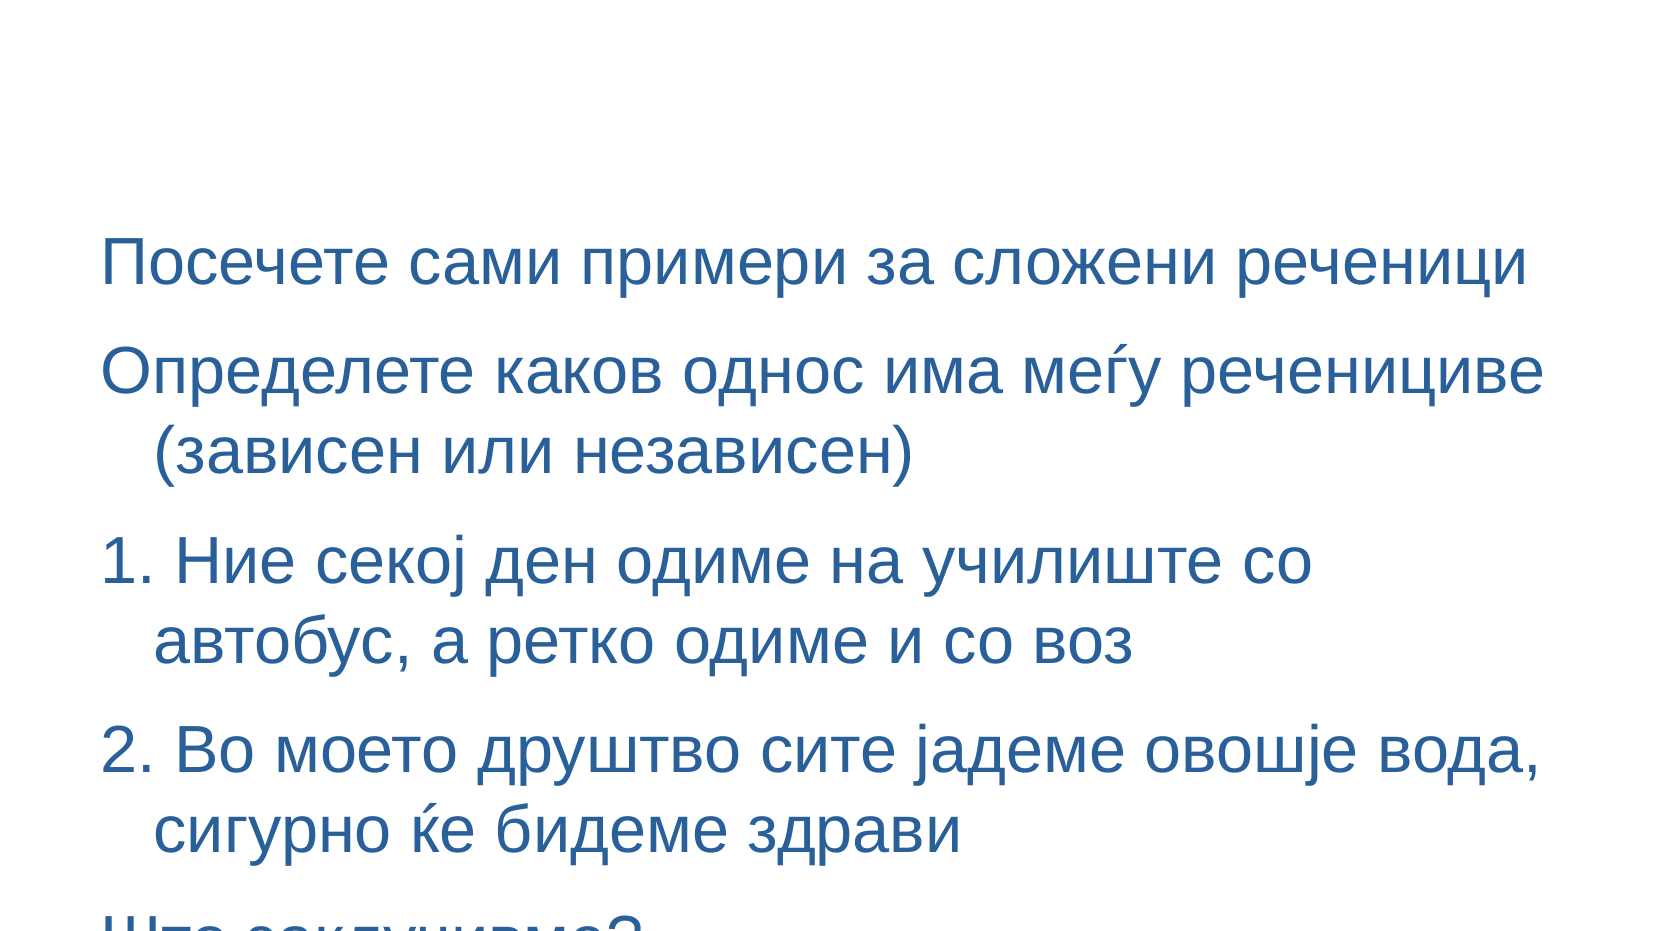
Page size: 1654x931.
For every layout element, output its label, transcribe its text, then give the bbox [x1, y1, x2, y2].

list Посечете сами примери за сложени реченици Определете каков однос има меѓу реченициве (зависен или независен) 1. Ние секој ден одиме на училиште со автобус, а ретко одиме и со воз 2. Во моето друштво сите јадеме овошје вода, сигурно ќе бидеме здрави Што заклучивме? [82, 217, 1571, 757]
